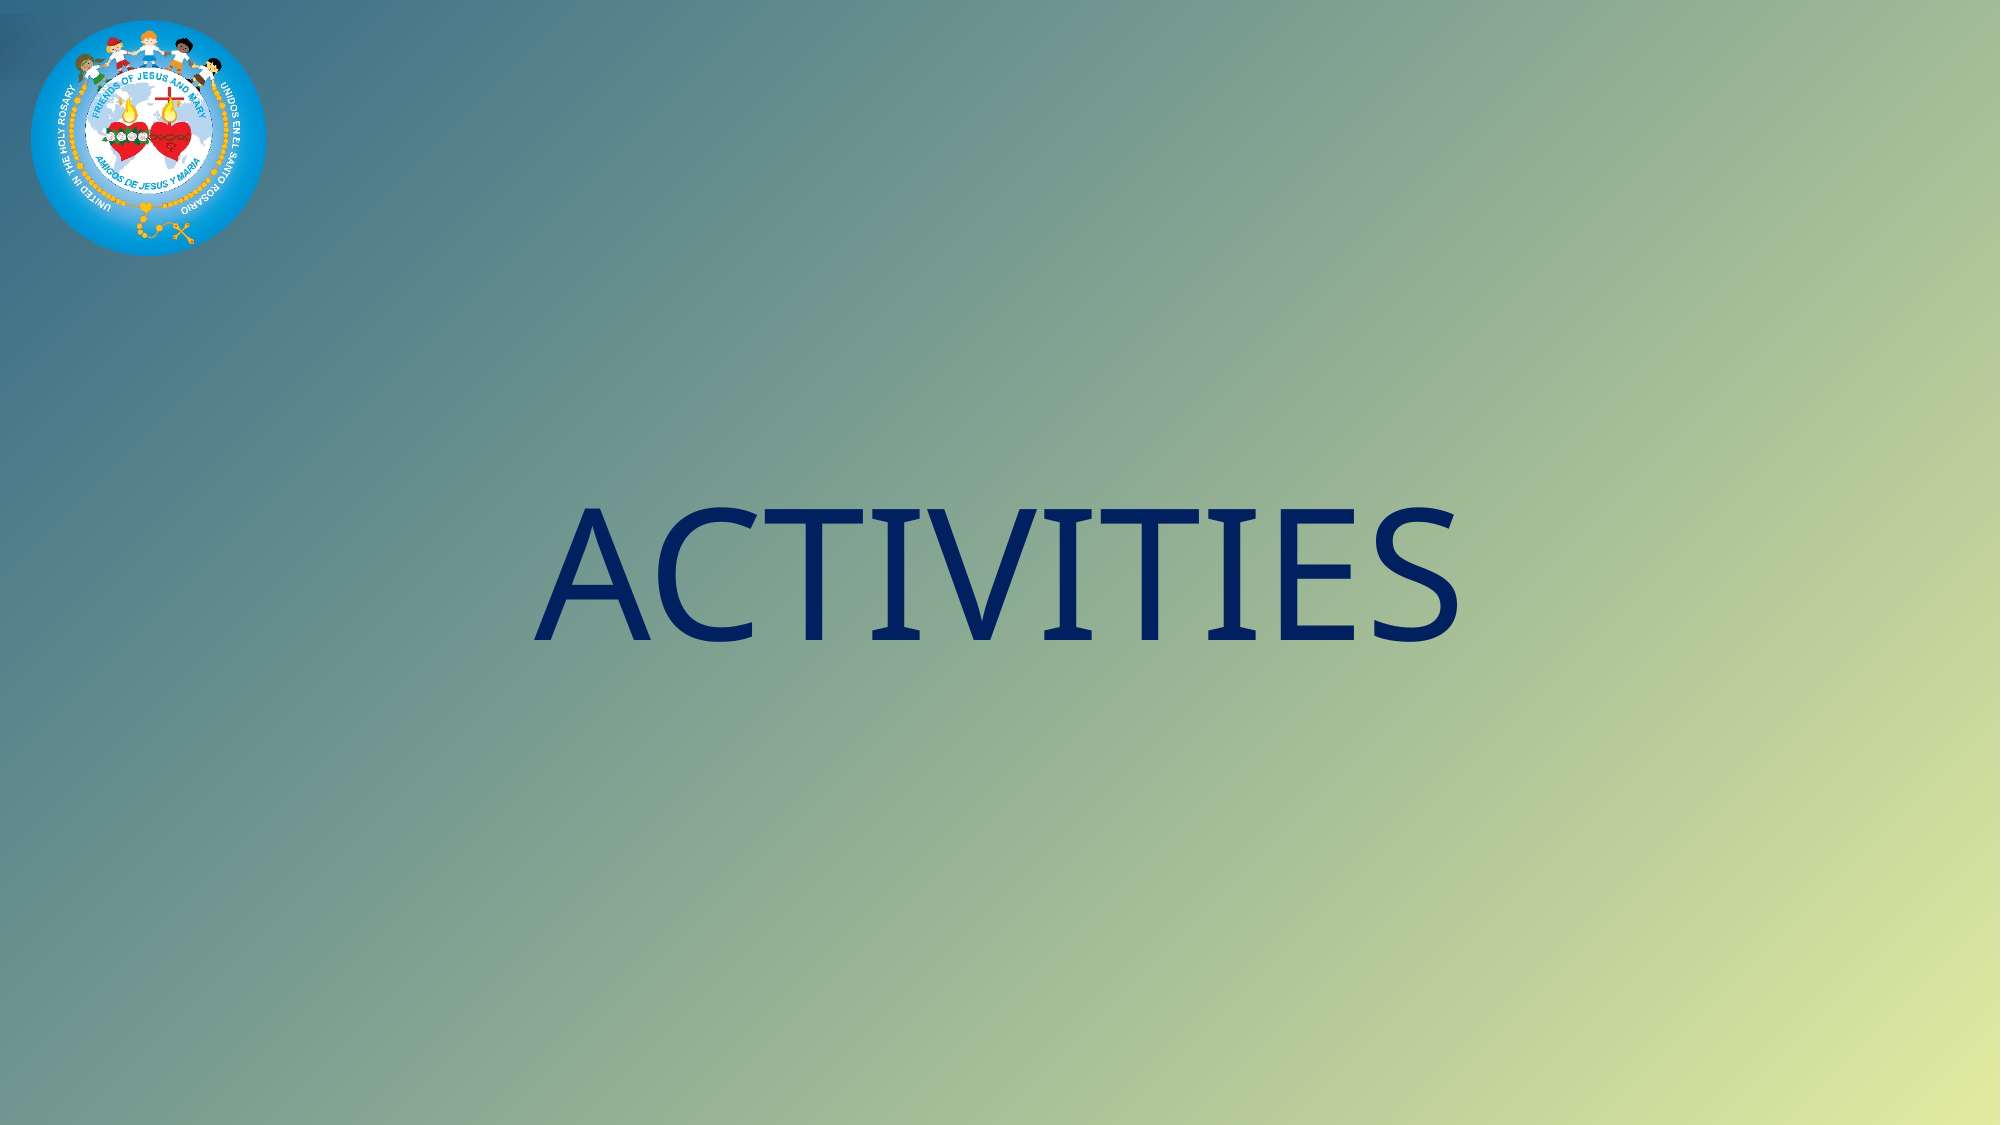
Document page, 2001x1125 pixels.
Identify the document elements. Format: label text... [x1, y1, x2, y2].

picture [55, 30, 242, 244]
text_box ACTIVITIES [0, 449, 2000, 685]
